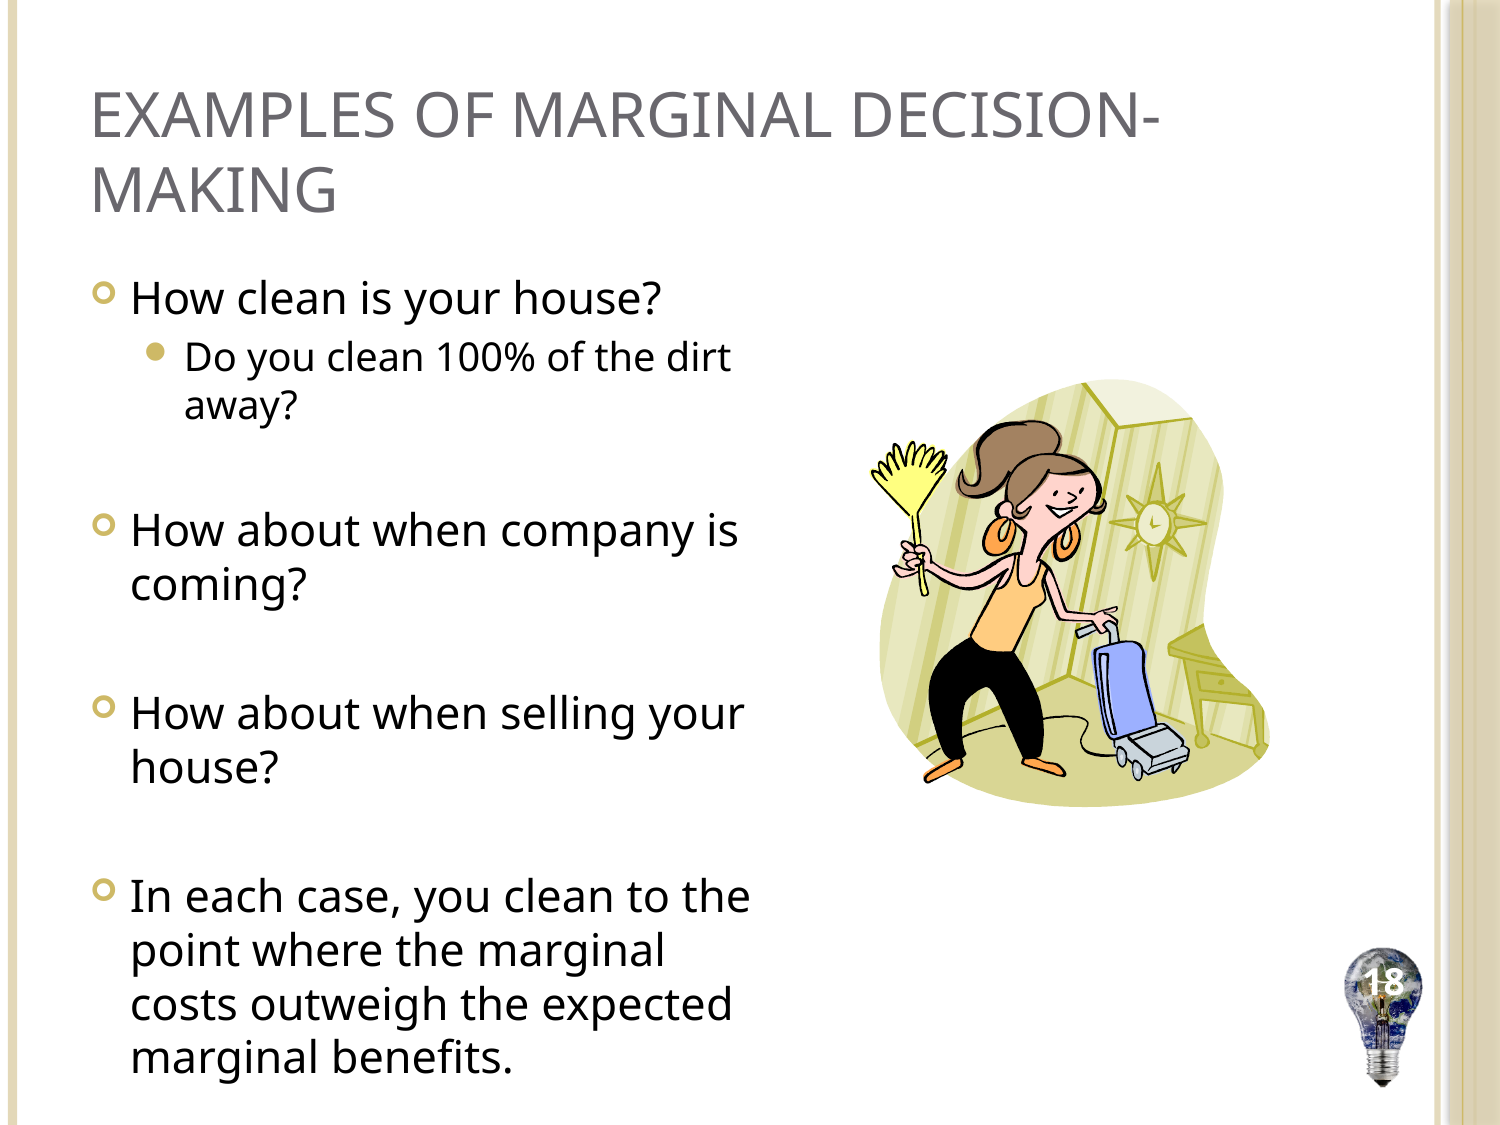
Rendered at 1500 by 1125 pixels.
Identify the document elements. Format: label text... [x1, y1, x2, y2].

picture [1327, 933, 1434, 1099]
slide_number 18 [1333, 940, 1434, 1027]
list How clean is your house? Do you clean 100% of the dirt away? How about when company is coming? How about when selling your house? In each case, you clean to the point where the marginal costs outweigh the expected marginal benefits. [75, 262, 788, 1100]
title Examples of Marginal Decision-making [75, 45, 1300, 233]
picture [863, 373, 1276, 813]
